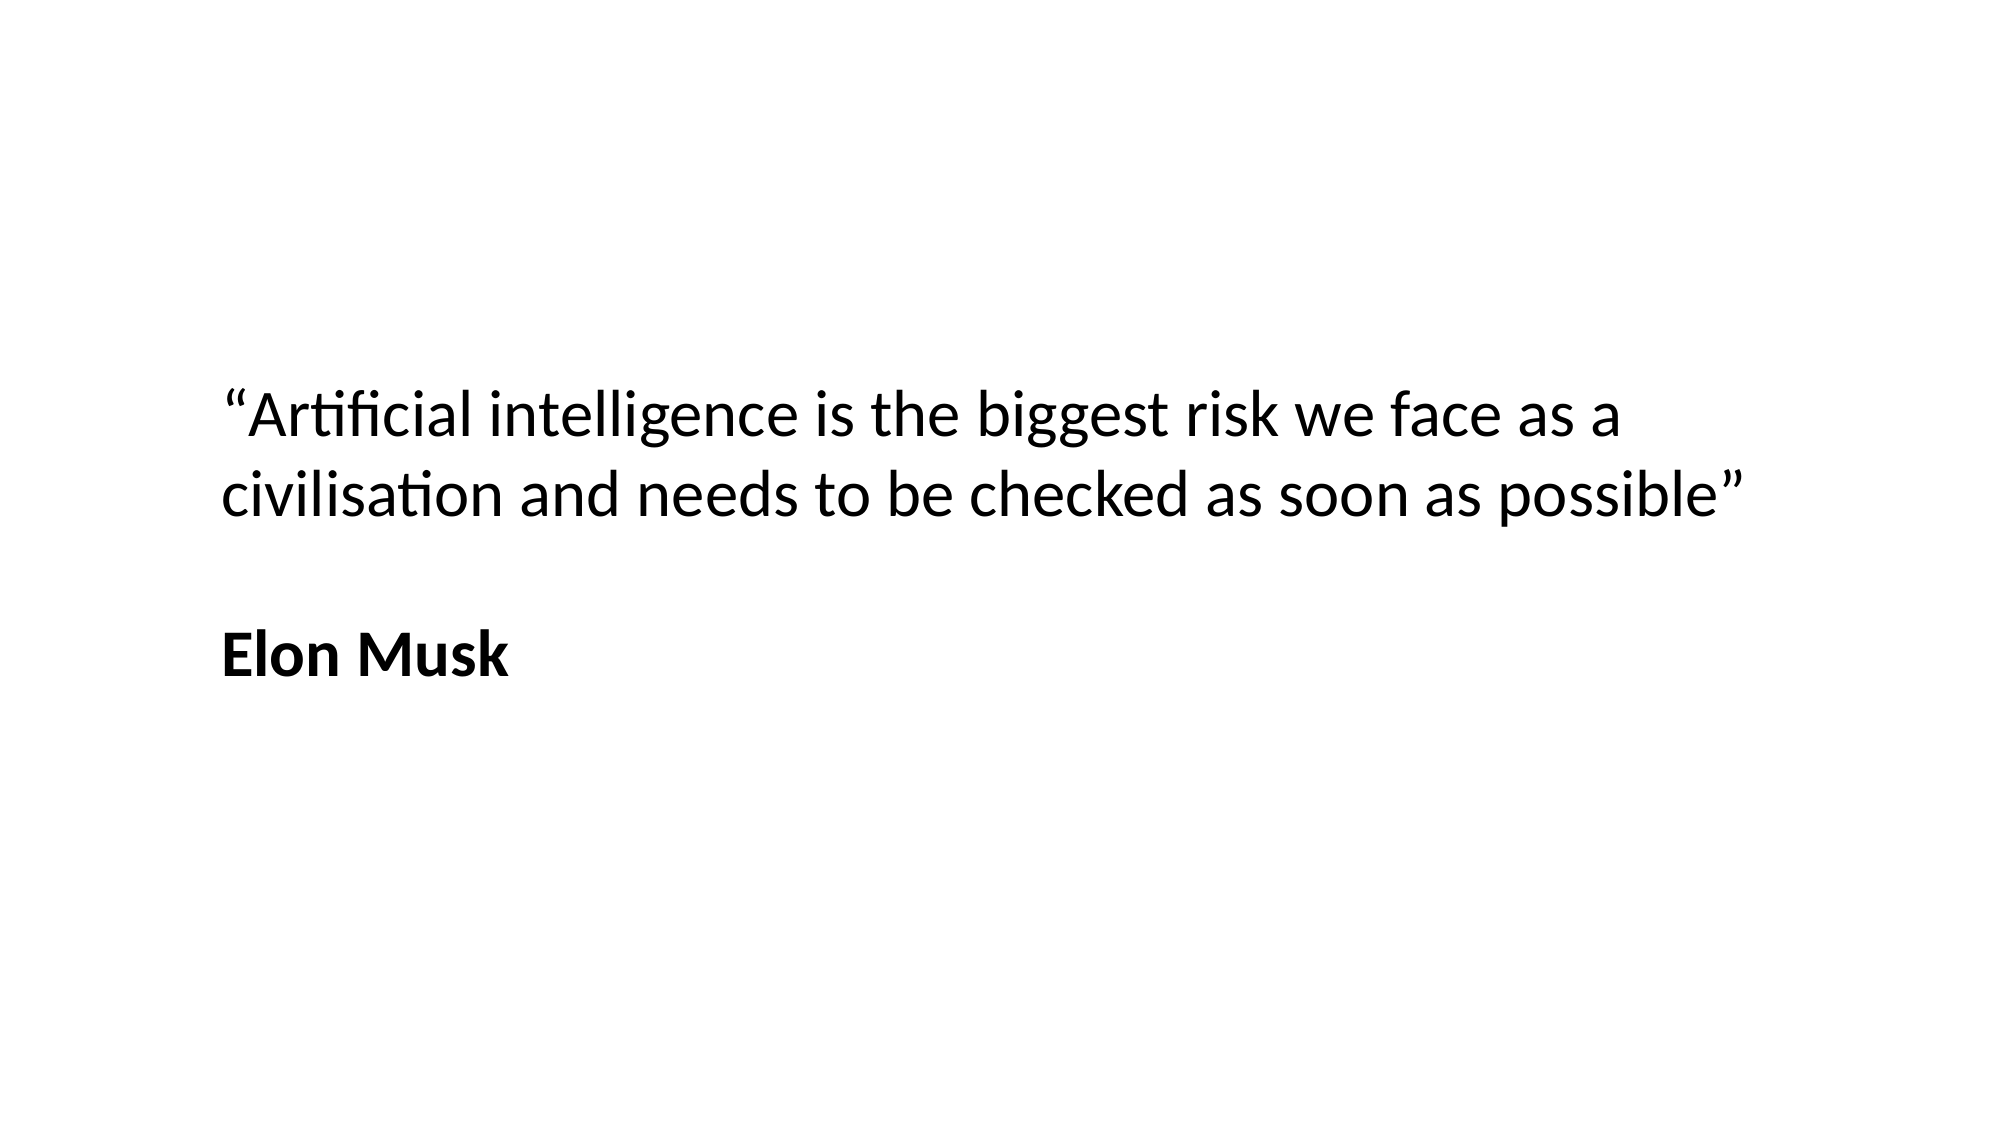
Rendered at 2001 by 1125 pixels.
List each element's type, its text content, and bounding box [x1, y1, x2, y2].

text_box “Artificial intelligence is the biggest risk we face as a civilisation and needs to be checked as soon as possible” Elon Musk [206, 362, 1830, 697]
